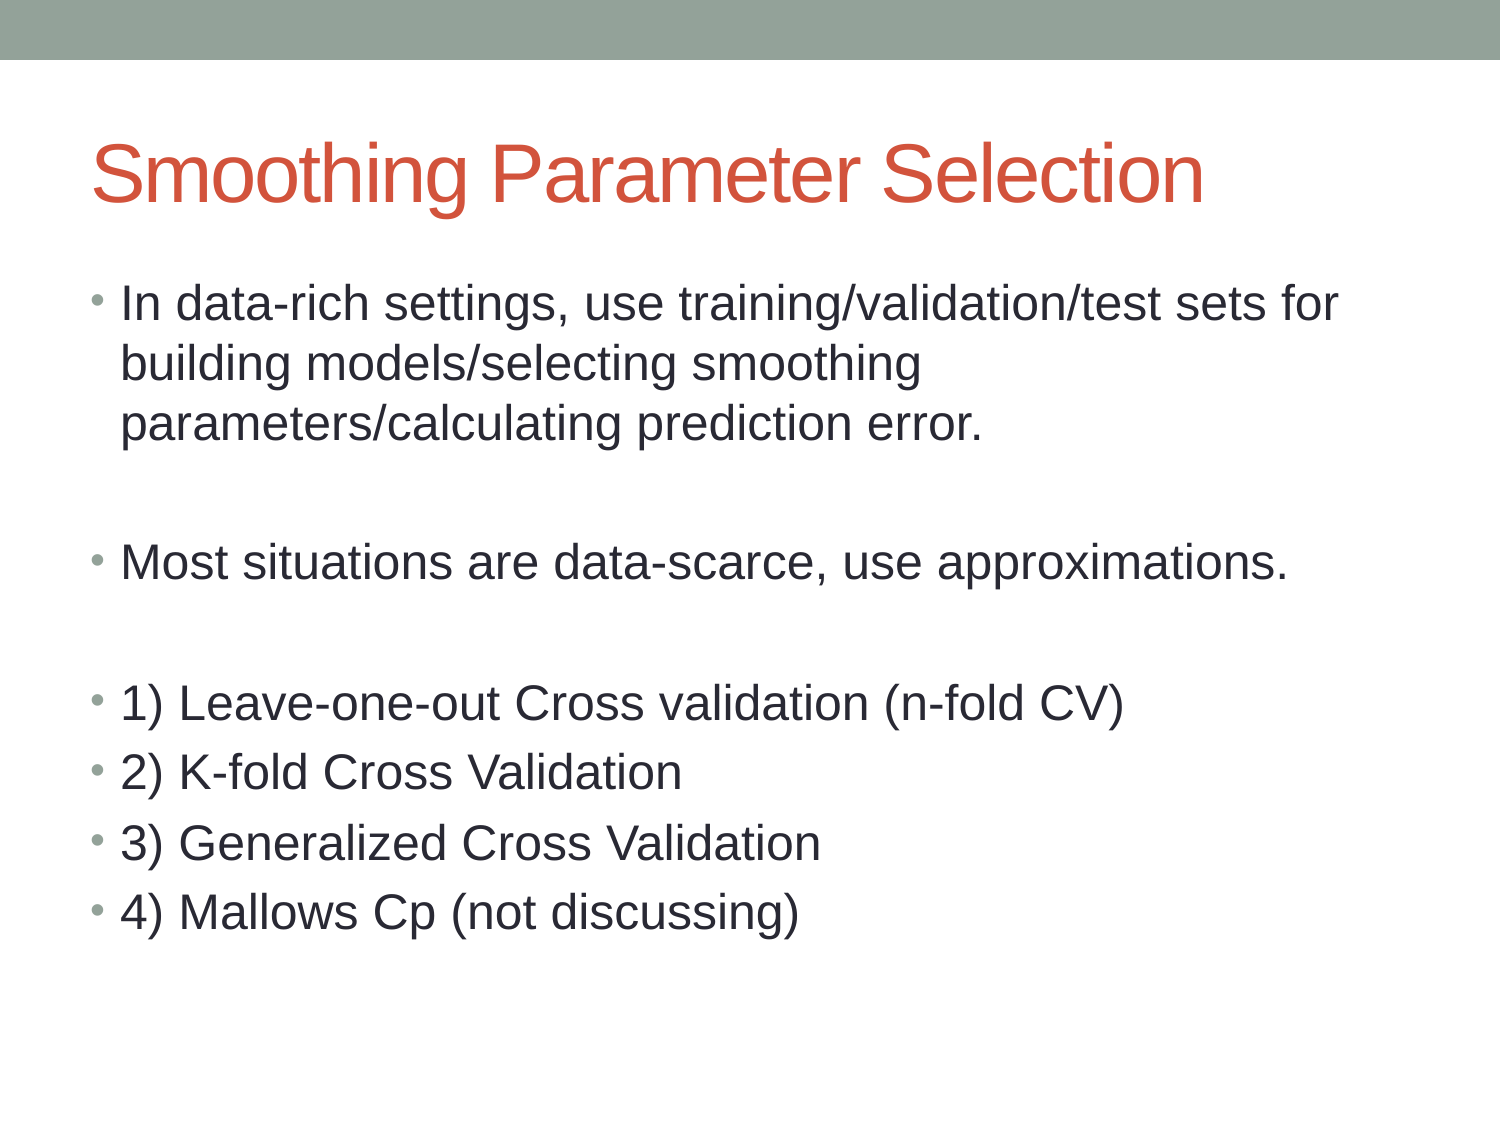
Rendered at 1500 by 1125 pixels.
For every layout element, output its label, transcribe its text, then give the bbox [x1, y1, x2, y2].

list In data-rich settings, use training/validation/test sets for building models/selecting smoothing parameters/calculating prediction error. Most situations are data-scarce, use approximations. 1) Leave-one-out Cross validation (n-fold CV) 2) K-fold Cross Validation 3) Generalized Cross Validation 4) Mallows Cp (not discussing) [74, 262, 1426, 1063]
title Smoothing Parameter Selection [75, 87, 1425, 250]
